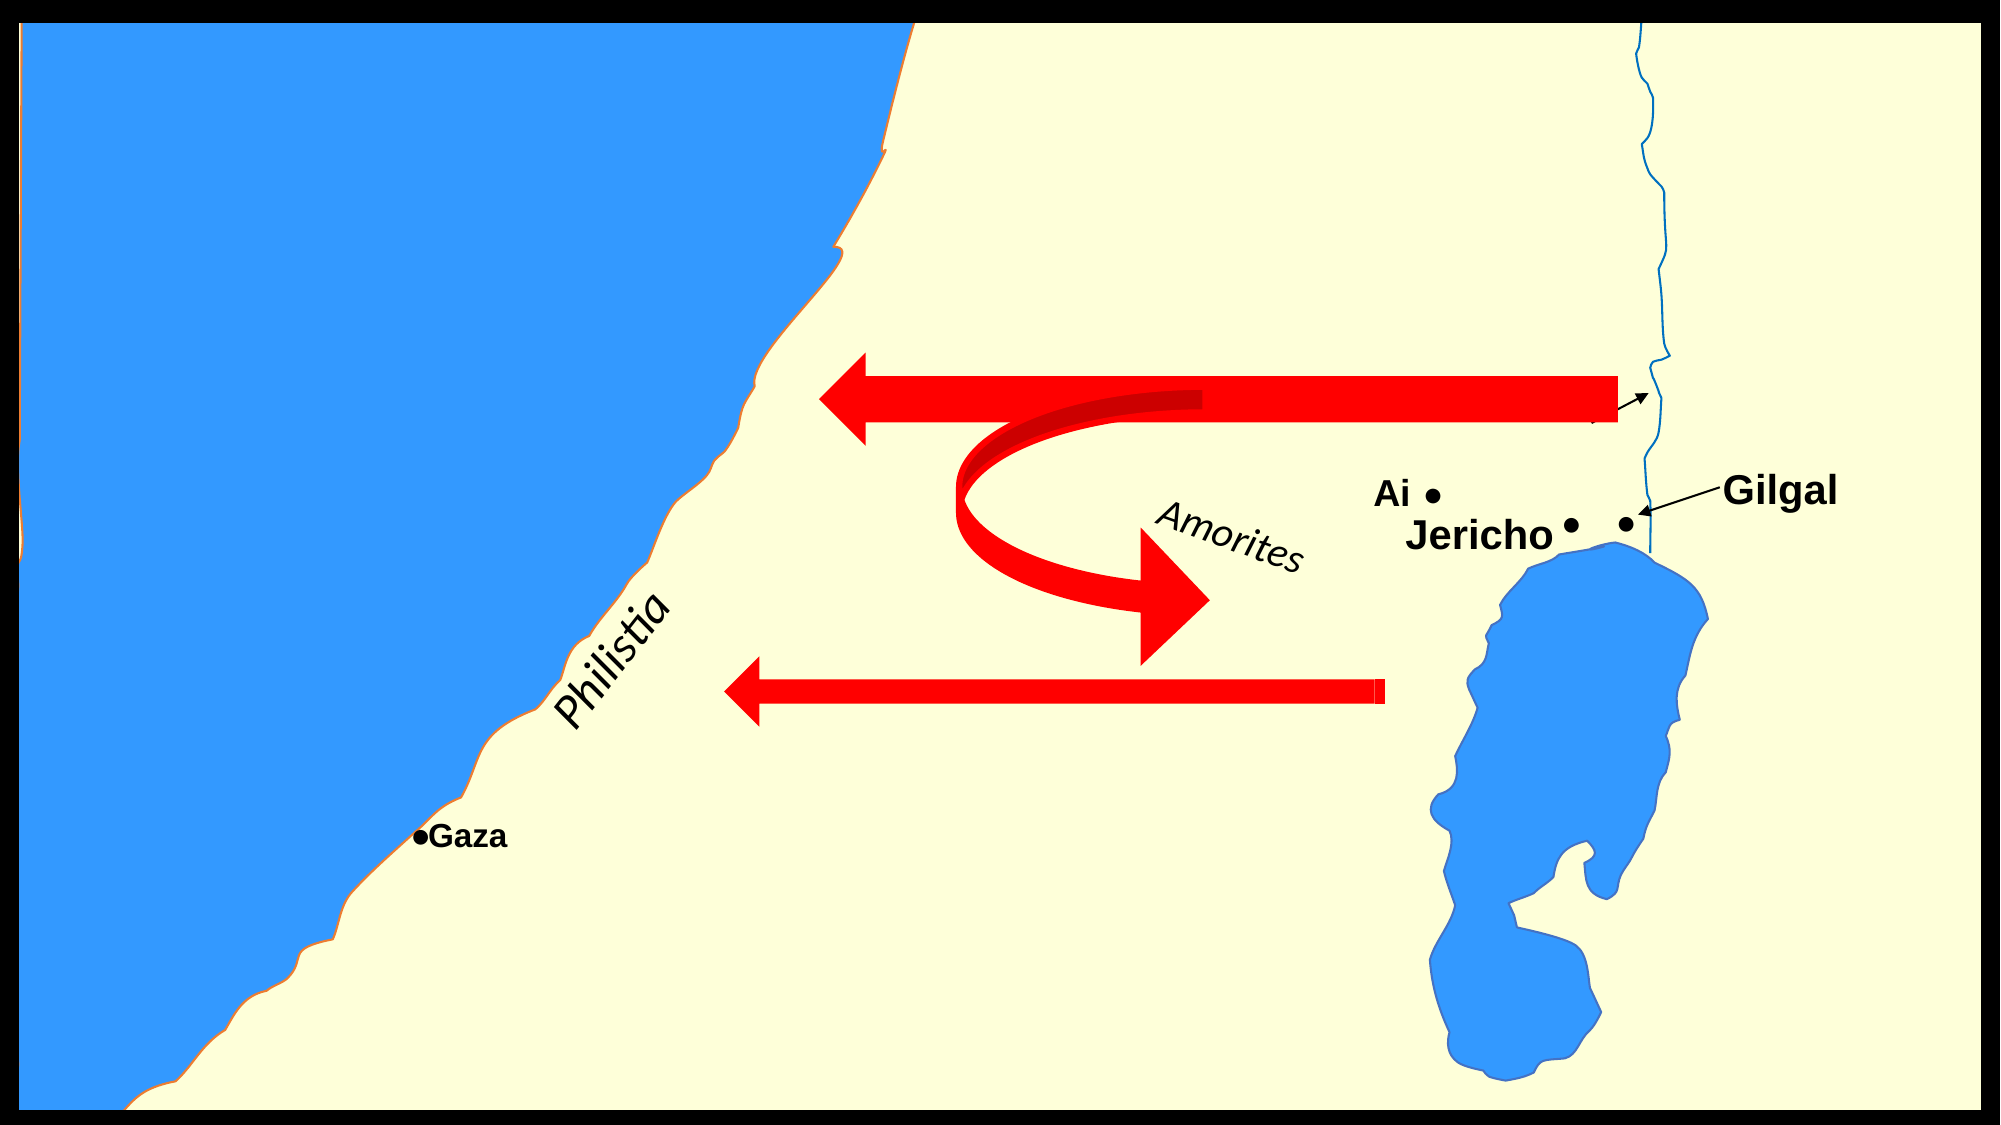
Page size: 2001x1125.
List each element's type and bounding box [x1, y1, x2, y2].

text_box [1424, 0, 1719, 1081]
text_box [1591, 393, 1649, 424]
text_box [0, 3, 2000, 1125]
text_box [1638, 487, 1720, 515]
